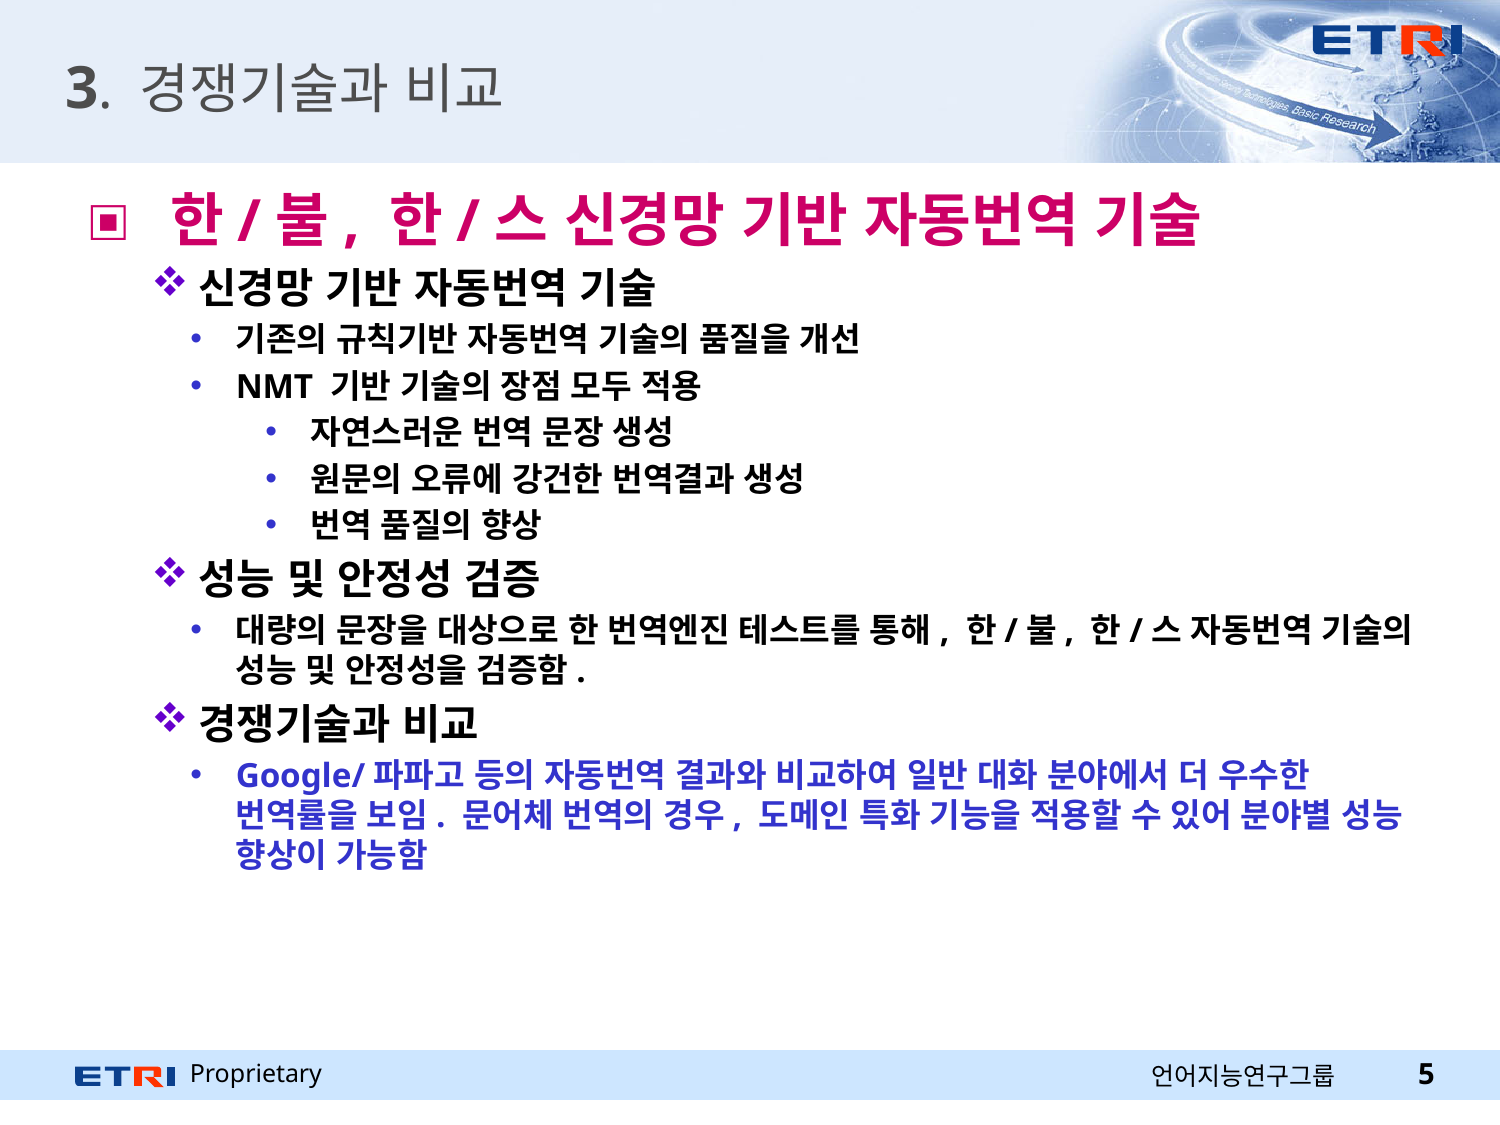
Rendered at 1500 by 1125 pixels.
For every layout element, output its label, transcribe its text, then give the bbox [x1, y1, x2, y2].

slide_number 5 [1370, 1042, 1458, 1052]
picture [0, 0, 1500, 163]
title 3. 경쟁기술과 비교 [50, 42, 1225, 128]
slide_number 5 [1370, 1098, 1458, 1108]
text_box 언어지능연구그룹 [997, 1052, 1490, 1098]
text_box 한/불, 한/스 신경망 기반 자동번역 기술 신경망 기반 자동번역 기술 기존의 규칙기반 자동번역 기술의 품질을 개선 NMT 기반 기술의 장점 모두 적용 자연스러운 번역 문장 생성 원문의 오류에 강건한 번역결과 생성 번역 품질의 향상 성능 및 안정성 검증 대량의 문장을 대상으로 한 번역엔진 테스트를 통해, 한/불, 한/스 자동번역 기술의 성능 및 안정성을 검증함. 경쟁기술과 비교 Google/파파고 등의 자동번역 결과와 비교하여 일반 대화 분야에서 더 우수한 번역률을 보임. 문어체 번역의 경우, 도메인 특화 기능을 적용할 수 있어 분야별 성능 향상이 가능함 [58, 175, 1453, 956]
